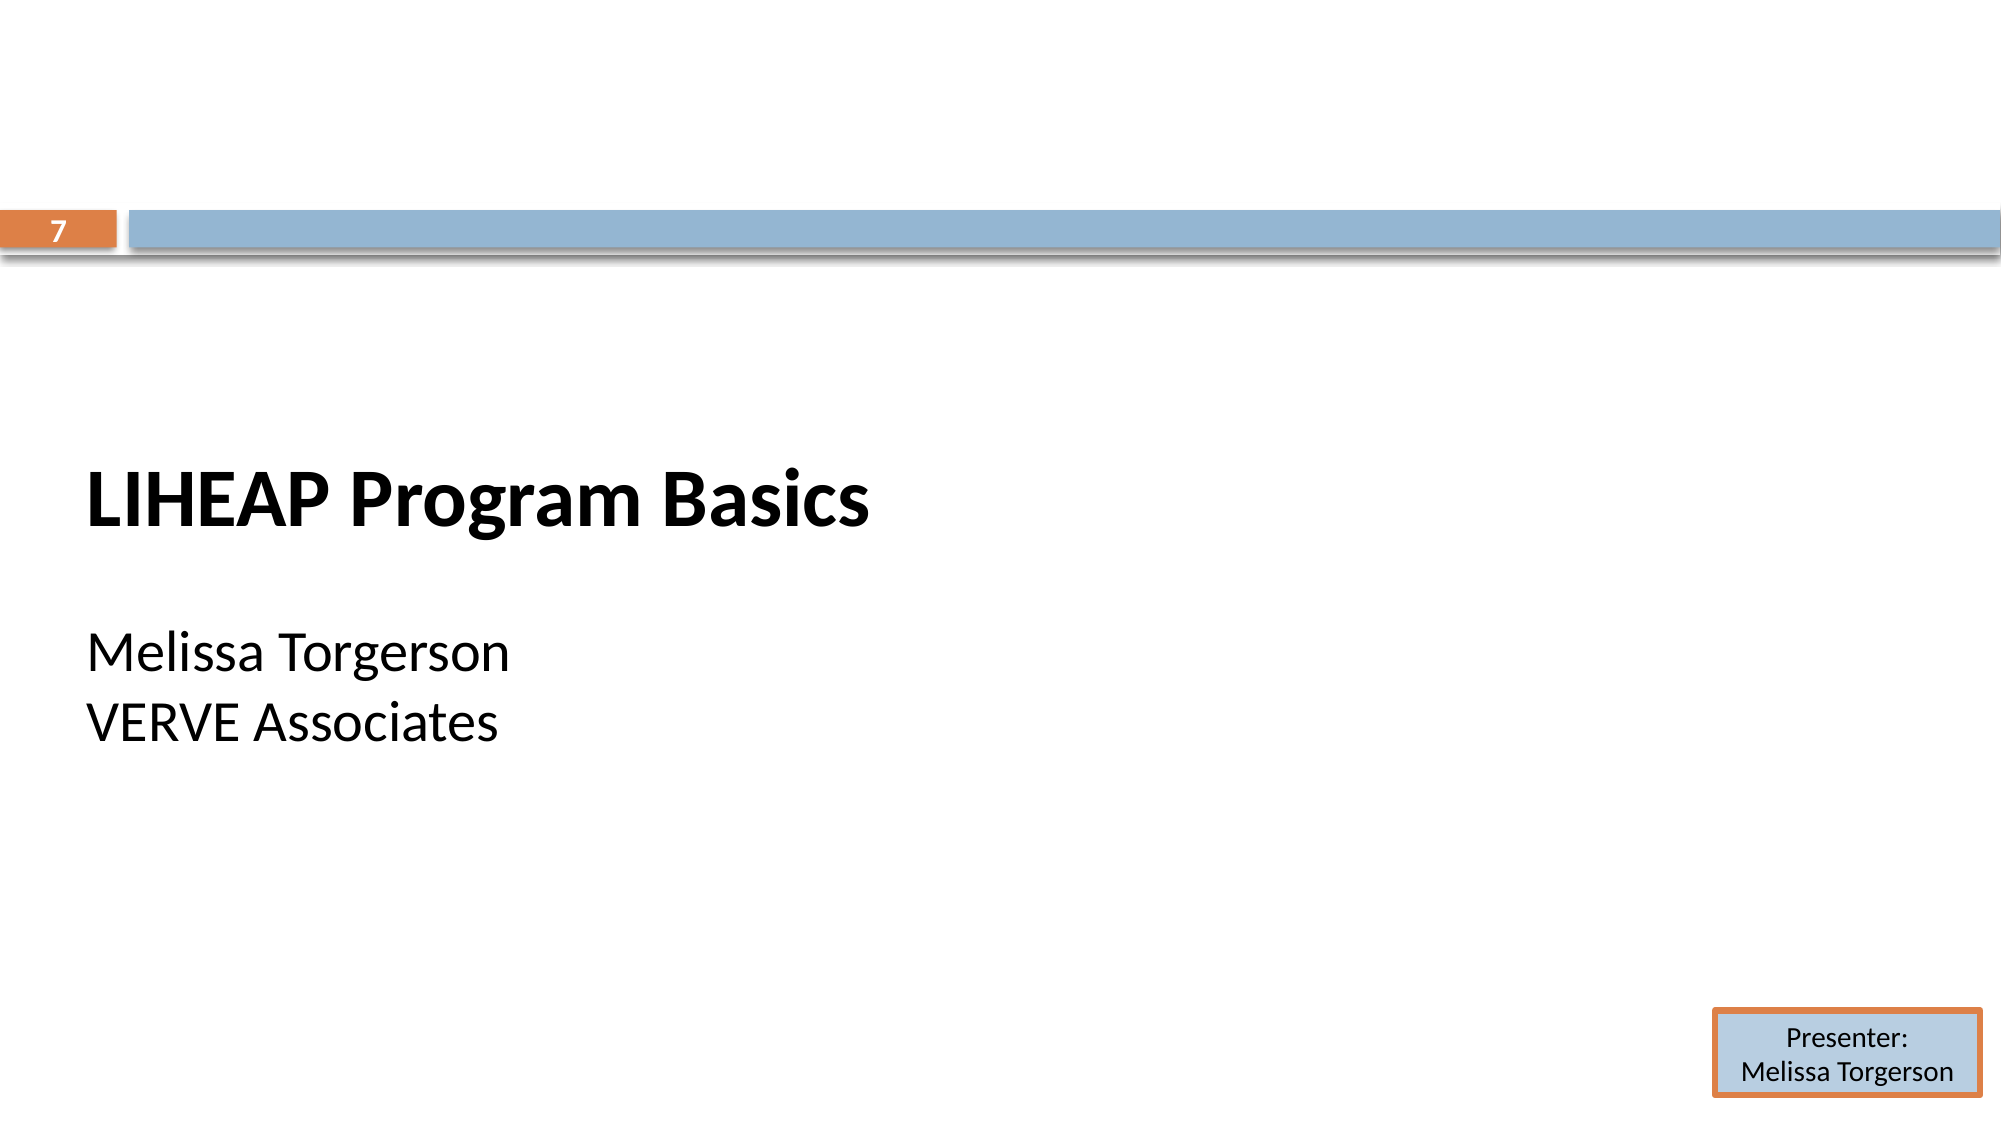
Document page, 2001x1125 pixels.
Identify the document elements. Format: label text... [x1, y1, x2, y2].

text_box Presenter: Melissa Torgerson [1714, 1010, 1981, 1096]
text_box LIHEAP Program Basics Melissa Torgerson VERVE Associates [72, 435, 1981, 761]
text_box 7 [0, 208, 117, 249]
